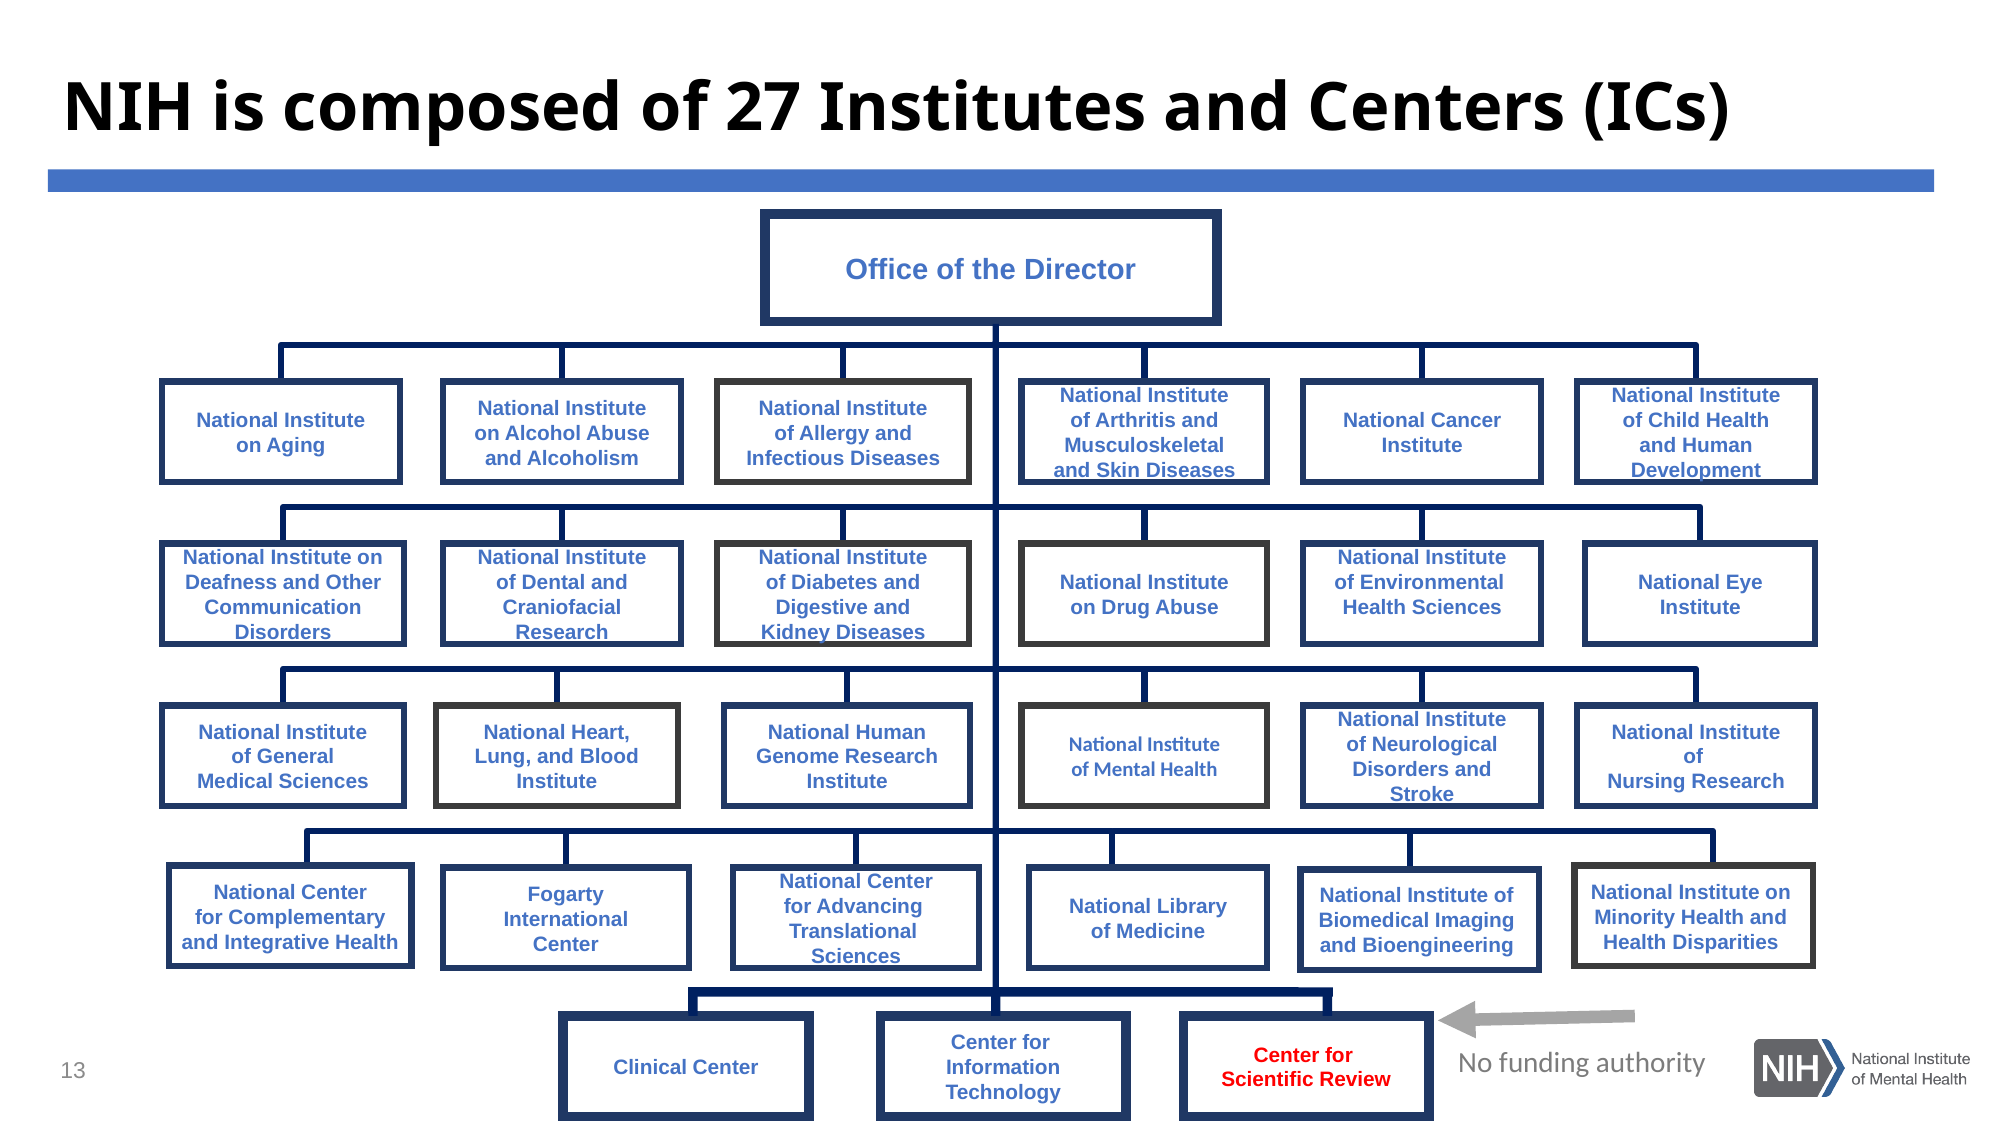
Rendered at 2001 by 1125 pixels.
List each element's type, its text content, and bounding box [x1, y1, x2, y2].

title NIH is composed of 27 Institutes and Centers (ICs) [47, 47, 1935, 170]
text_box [161, 213, 1827, 1117]
picture [1827, 1039, 1970, 1097]
slide_number 13 [39, 1051, 107, 1087]
